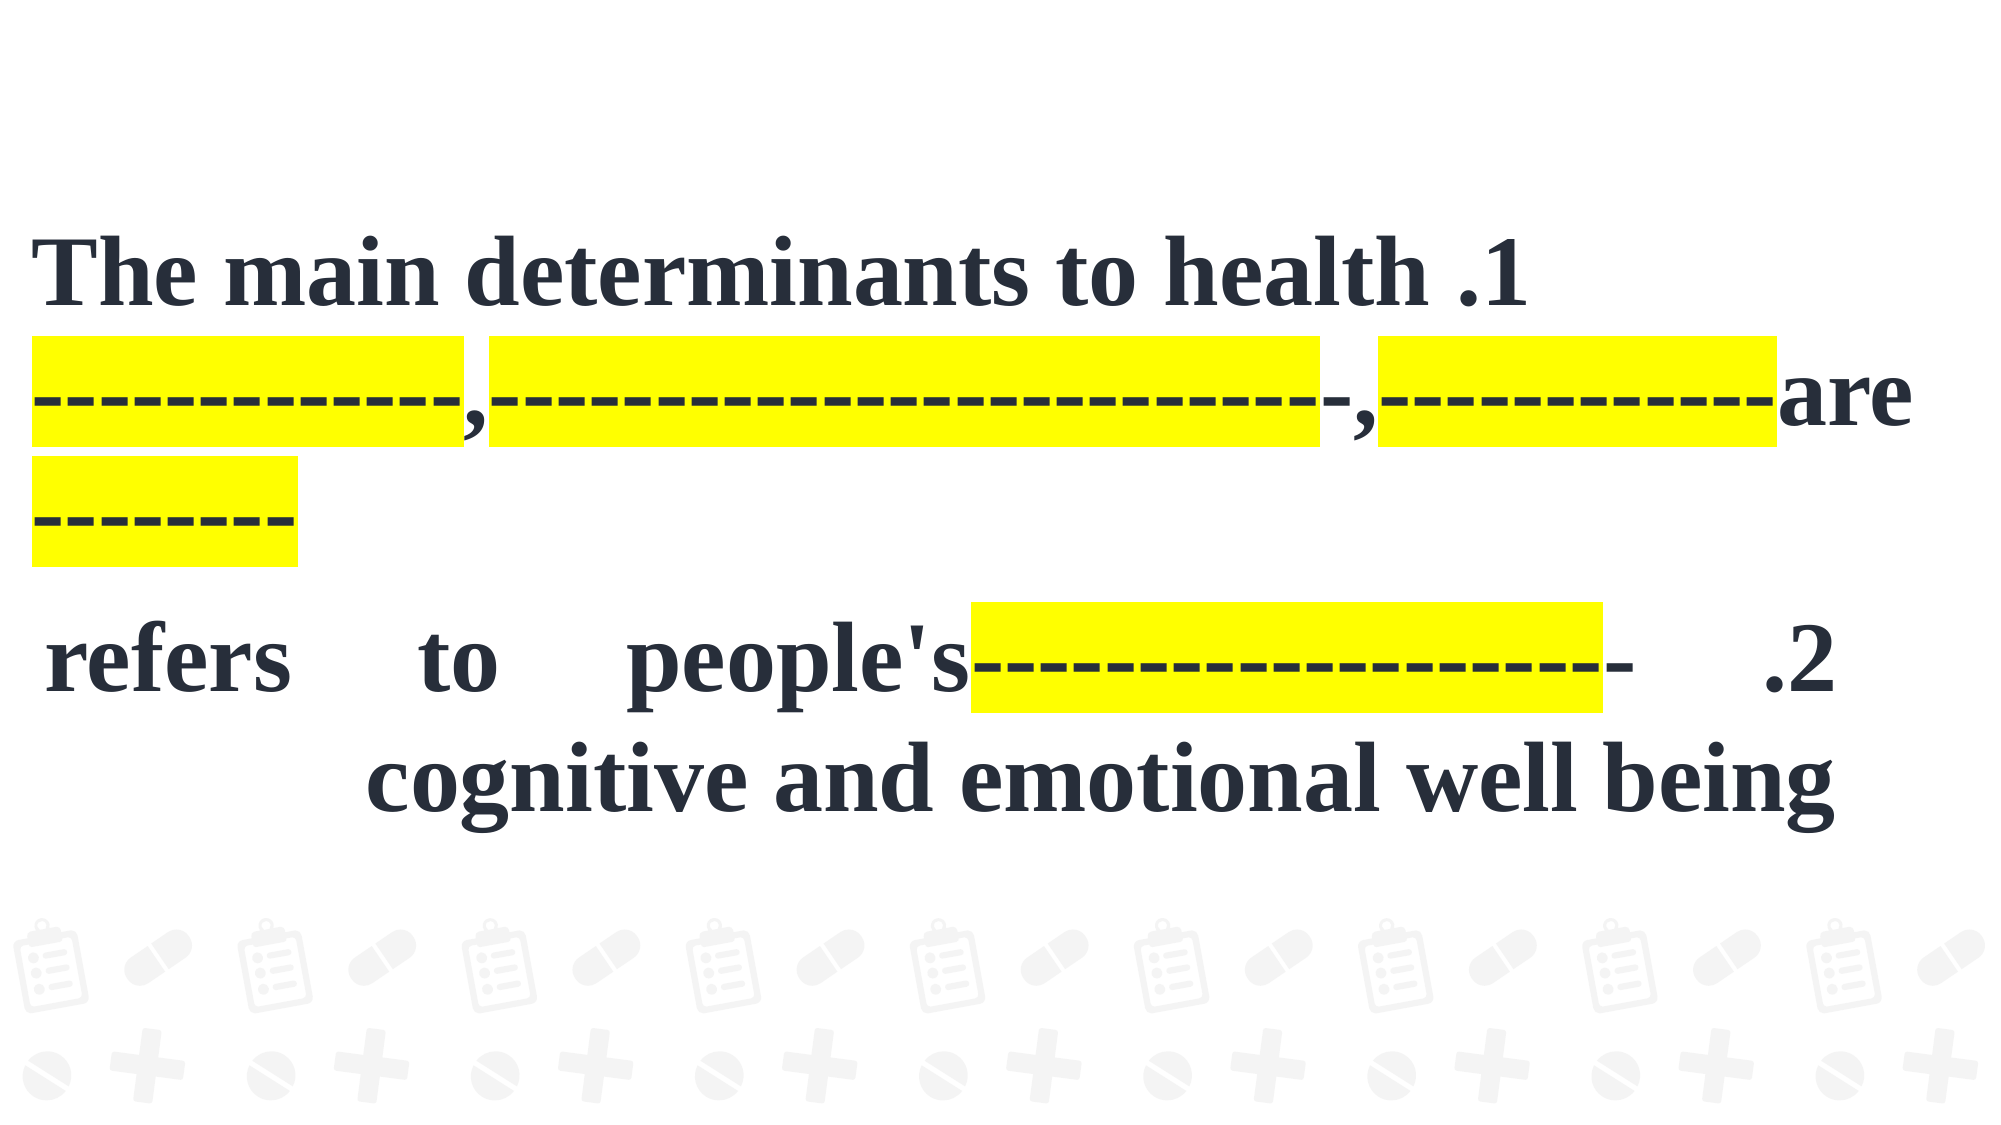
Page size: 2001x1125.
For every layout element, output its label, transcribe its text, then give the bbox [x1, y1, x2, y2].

text_box 1. The main determinants to health are------------,--------------------------,--------------------- [16, 197, 1960, 573]
text_box 2. --------------------refers to people's cognitive and emotional well being [29, 584, 1852, 839]
